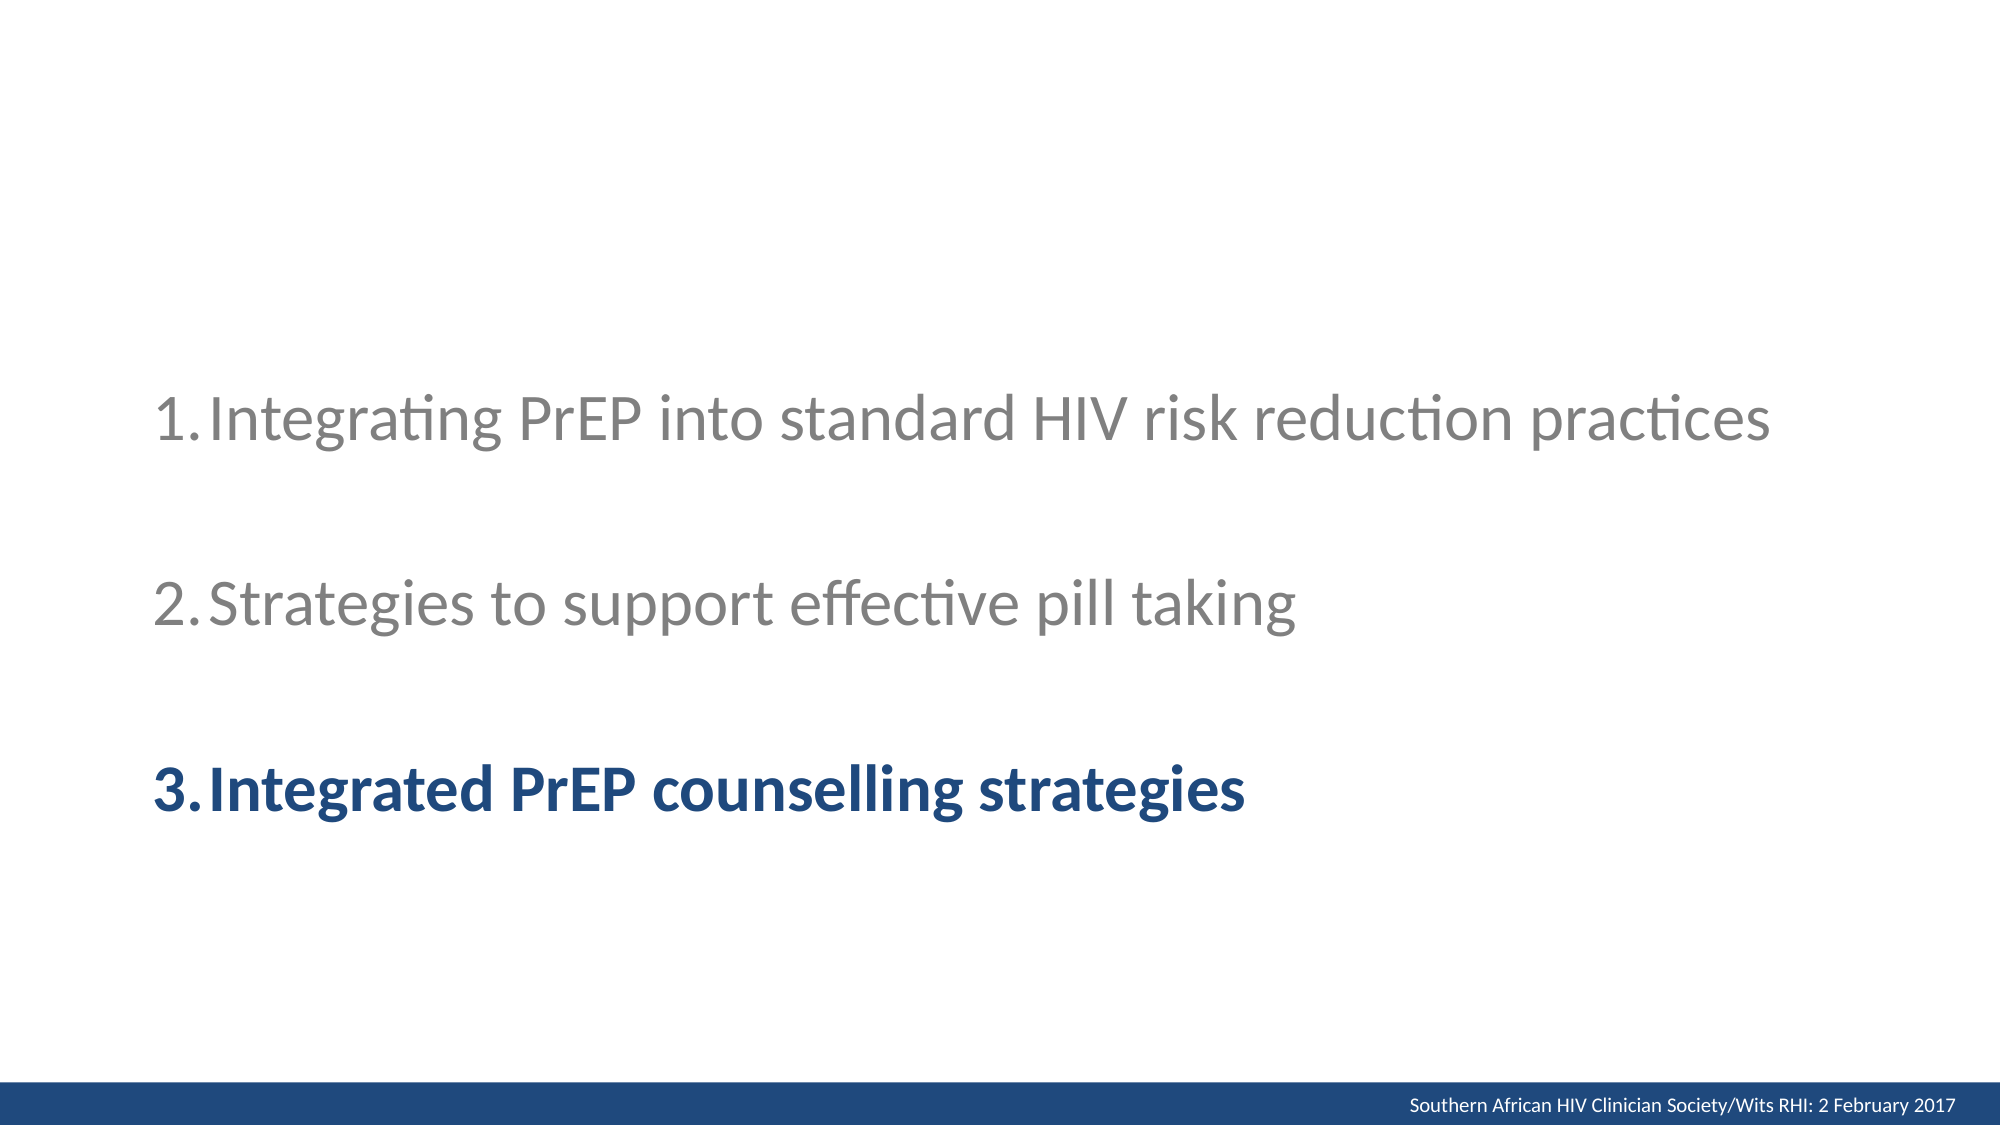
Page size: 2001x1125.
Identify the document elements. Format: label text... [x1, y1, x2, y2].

list Integrating PrEP into standard HIV risk reduction practices Strategies to support effective pill taking Integrated PrEP counselling strategies [137, 375, 1863, 1014]
